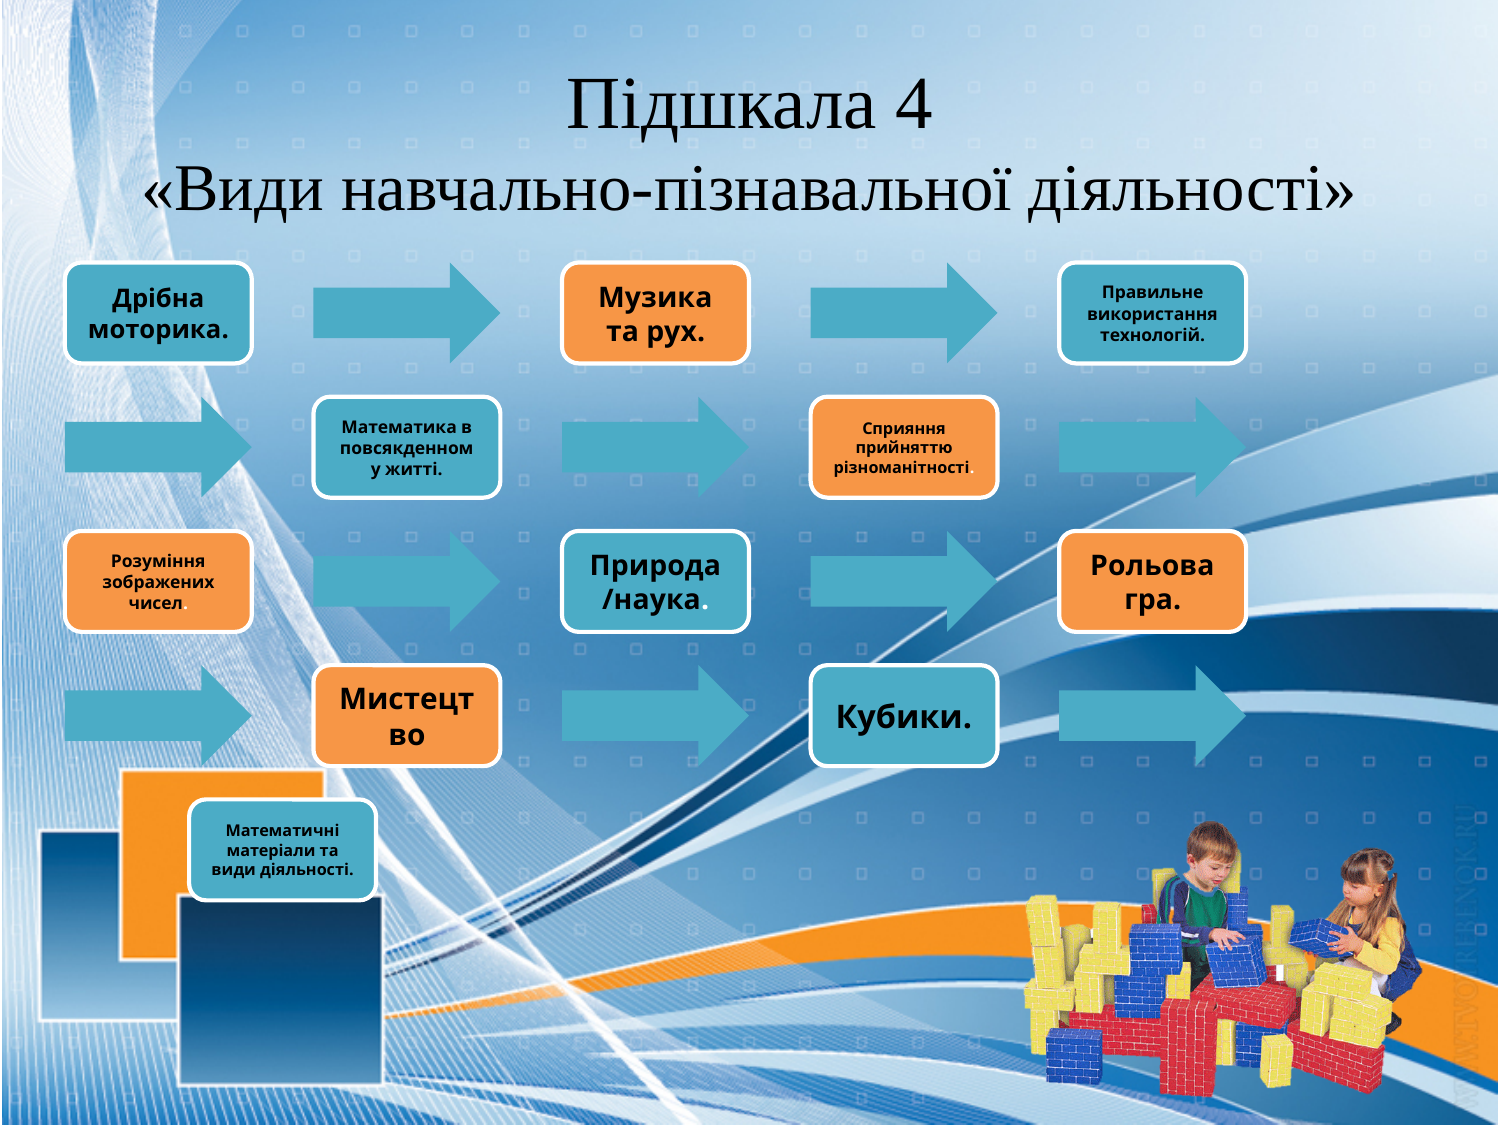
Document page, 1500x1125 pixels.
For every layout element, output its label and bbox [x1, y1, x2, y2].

picture [2, 0, 1498, 1125]
list [64, 262, 1247, 1059]
